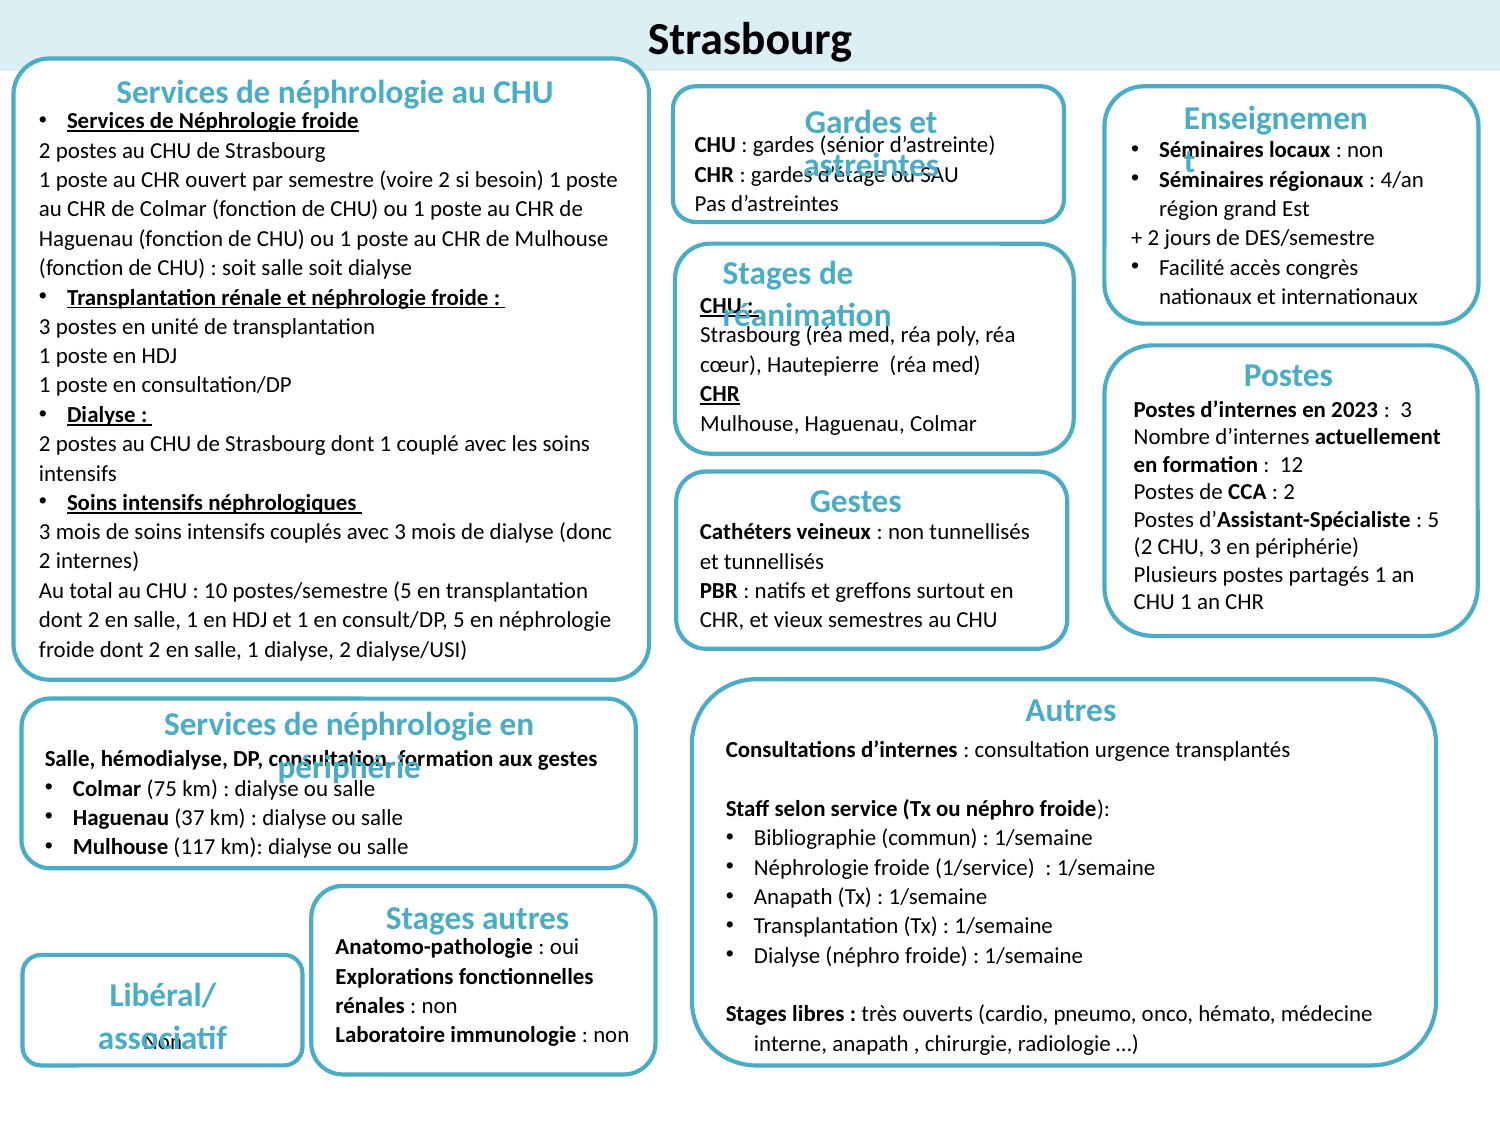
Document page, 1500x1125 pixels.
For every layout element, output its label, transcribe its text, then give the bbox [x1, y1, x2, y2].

text_box Salle, hémodialyse, DP, consultation, formation aux gestes Colmar (75 km) : dialyse ou salle Haguenau (37 km) : dialyse ou salle Mulhouse (117 km): dialyse ou salle [21, 698, 636, 869]
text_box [13, 58, 650, 685]
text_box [1104, 86, 1479, 324]
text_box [691, 677, 1437, 1066]
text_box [672, 86, 1065, 223]
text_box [1104, 342, 1478, 639]
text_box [675, 468, 1068, 650]
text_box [674, 240, 1074, 454]
text_box Services de néphrologie en périphérie [105, 693, 593, 759]
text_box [311, 885, 656, 1075]
text_box Strasbourg [0, 0, 1500, 71]
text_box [22, 954, 303, 1066]
